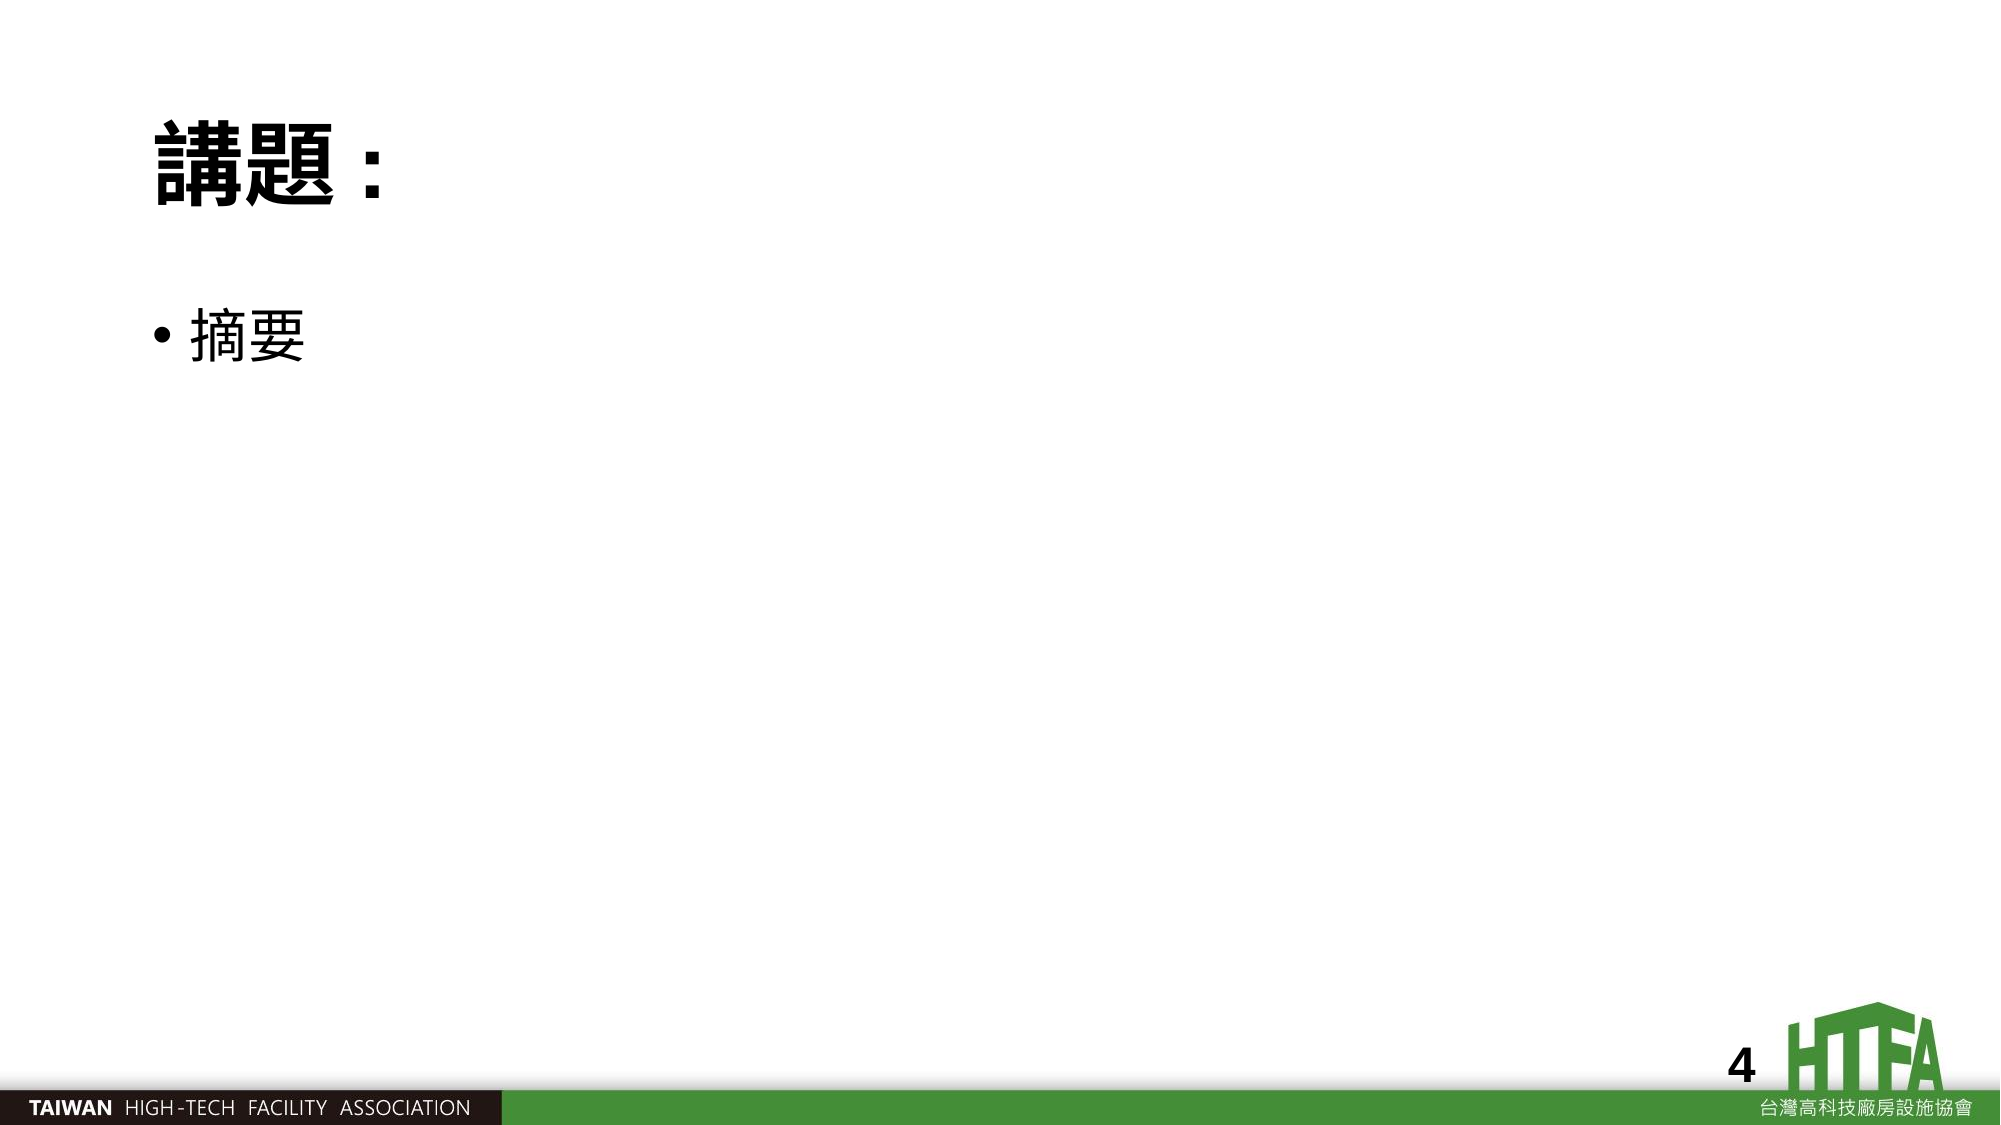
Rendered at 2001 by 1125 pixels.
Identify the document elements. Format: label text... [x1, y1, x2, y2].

list 摘要 [137, 299, 1863, 1014]
picture [0, 0, 2000, 1125]
title 講題: [137, 59, 1863, 278]
